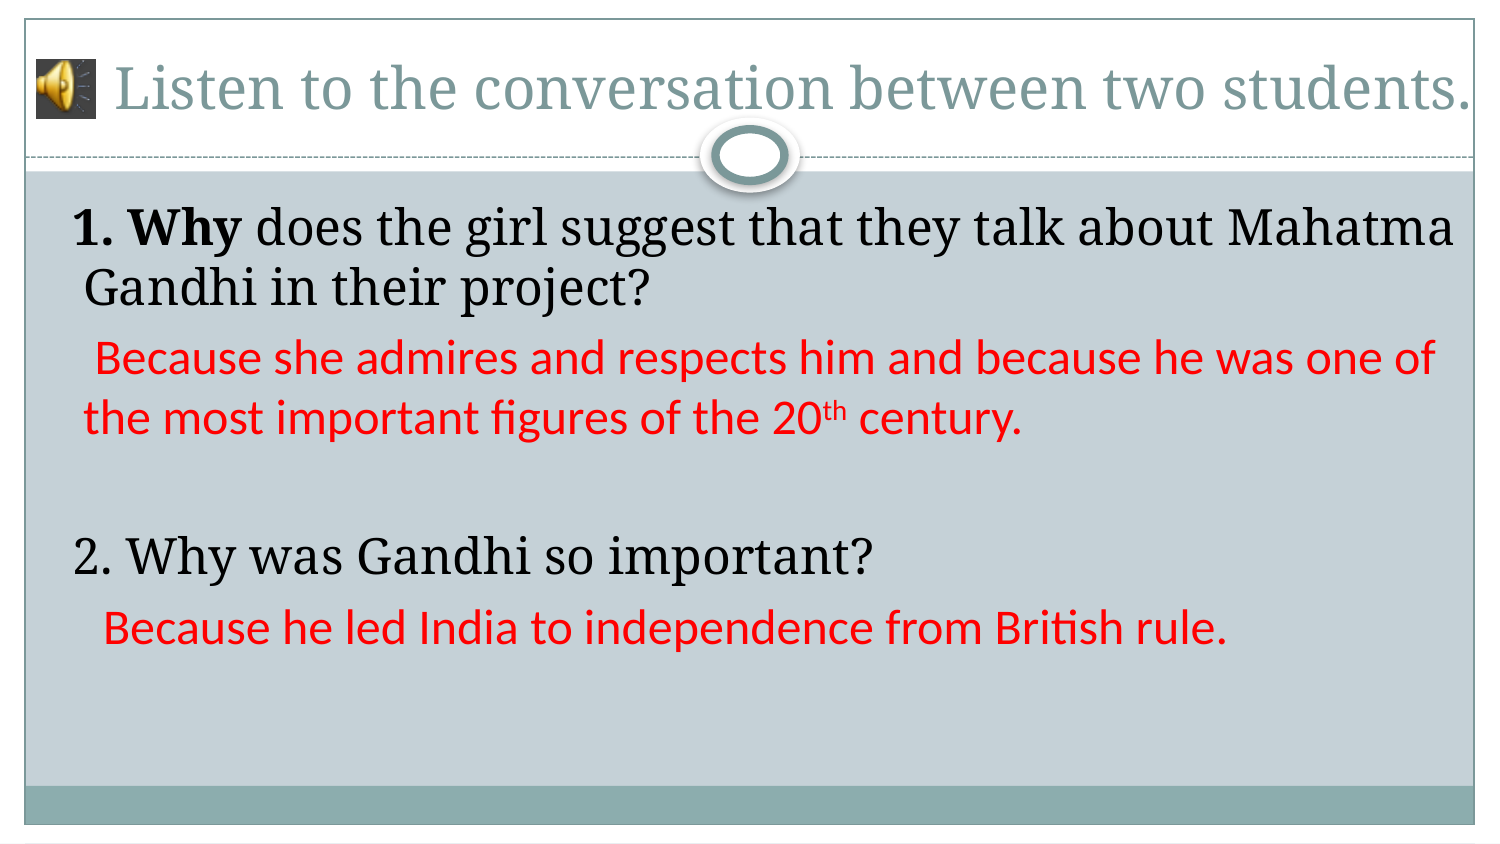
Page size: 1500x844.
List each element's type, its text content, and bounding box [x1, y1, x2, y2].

title Listen to the conversation between two students. [99, 35, 1500, 129]
list 1. Why does the girl suggest that they talk about Mahatma Gandhi in their project? Because she admires and respects him and because he was one of the most important figures of the 20th century. 2. Why was Gandhi so important? Because he led India to independence from British rule. [23, 187, 1474, 809]
picture [34, 58, 98, 121]
